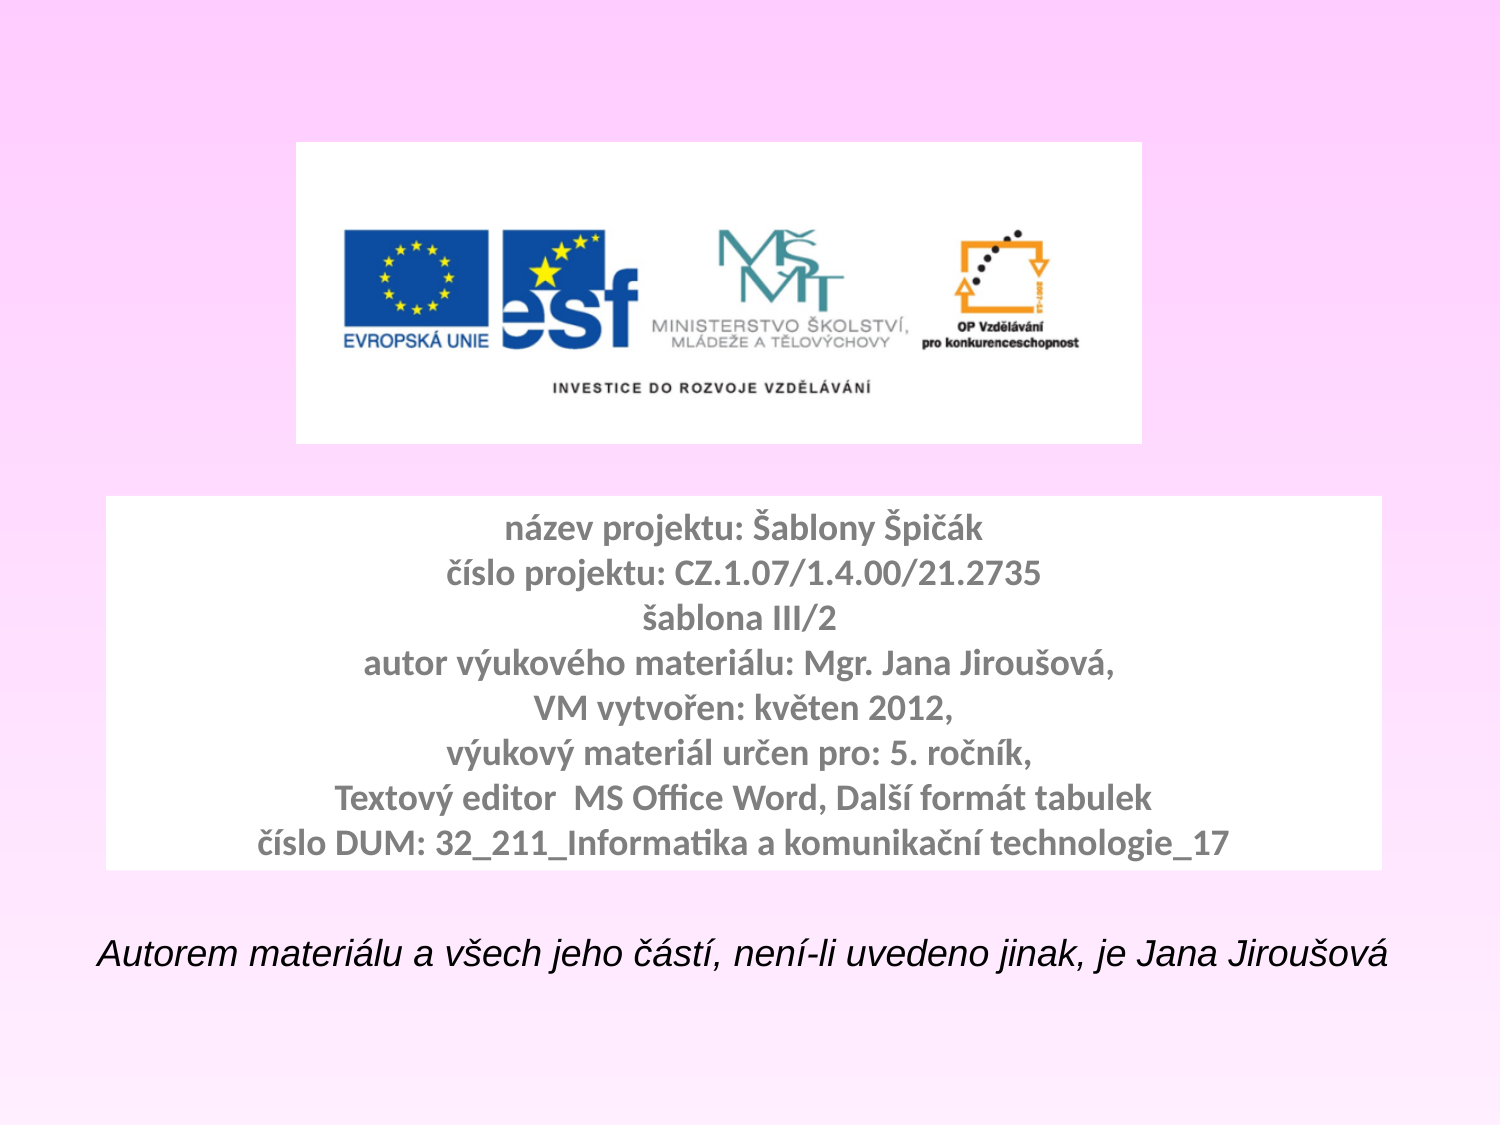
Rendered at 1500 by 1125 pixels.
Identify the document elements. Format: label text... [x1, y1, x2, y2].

text_box název projektu: Šablony Špičák číslo projektu: CZ.1.07/1.4.00/21.2735 šablona III/2 autor výukového materiálu: Mgr. Jana Jiroušová, VM vytvořen: květen 2012, výukový materiál určen pro: 5. ročník, Textový editor MS Office Word, Další formát tabulek číslo DUM: 32_211_Informatika a komunikační technologie_17 [106, 495, 1382, 871]
text_box Autorem materiálu a všech jeho částí, není-li uvedeno jinak, je Jana Jiroušová [82, 921, 1418, 982]
picture [296, 142, 1142, 444]
